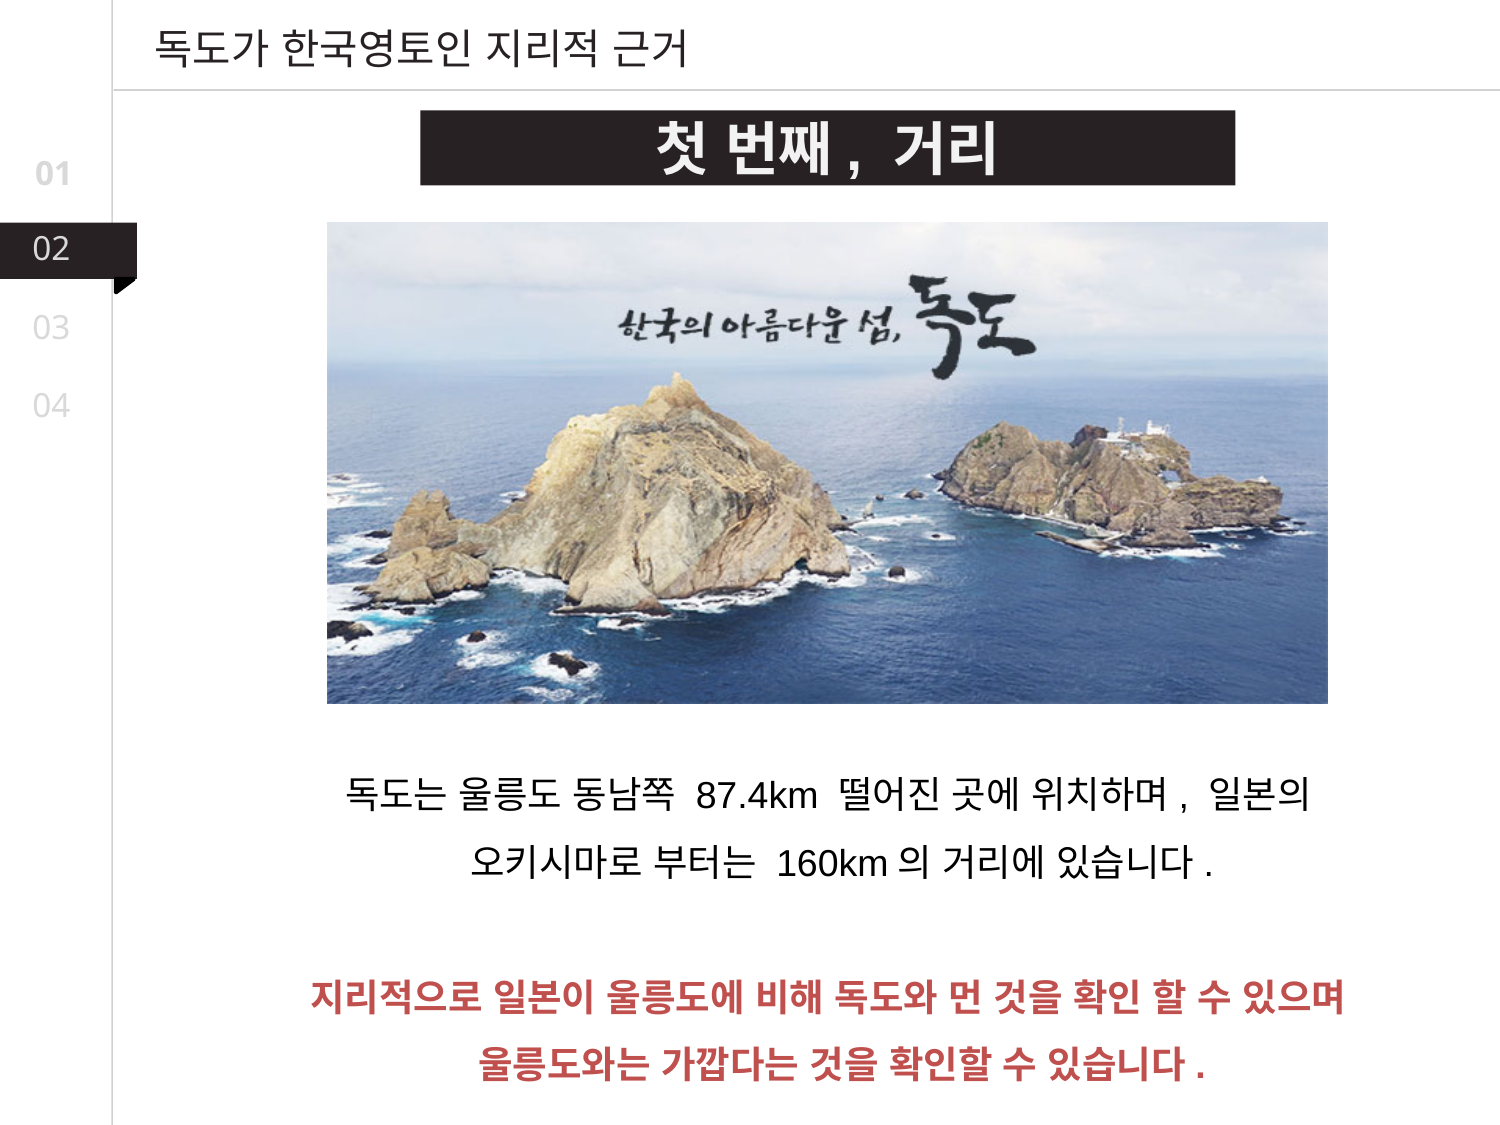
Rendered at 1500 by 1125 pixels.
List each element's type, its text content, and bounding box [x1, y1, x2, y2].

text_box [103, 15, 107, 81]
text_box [420, 104, 1236, 192]
text_box 독도가 한국영토인 지리적 근거 [117, 15, 741, 81]
text_box 01 [20, 144, 107, 200]
text_box 03 [17, 301, 92, 354]
picture [327, 222, 1329, 705]
text_box 독도는 울릉도 동남쪽 87.4km 떨어진 곳에 위치하며, 일본의 오키시마로 부터는 160km의 거리에 있습니다. 지리적으로 일본이 울릉도에 비해 독도와 먼 것을 확인 할 수 있으며 울릉도와는 가깝다는 것을 확인할 수 있습니다. [264, 741, 1393, 1125]
text_box 04 [17, 376, 92, 432]
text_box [0, 222, 138, 293]
